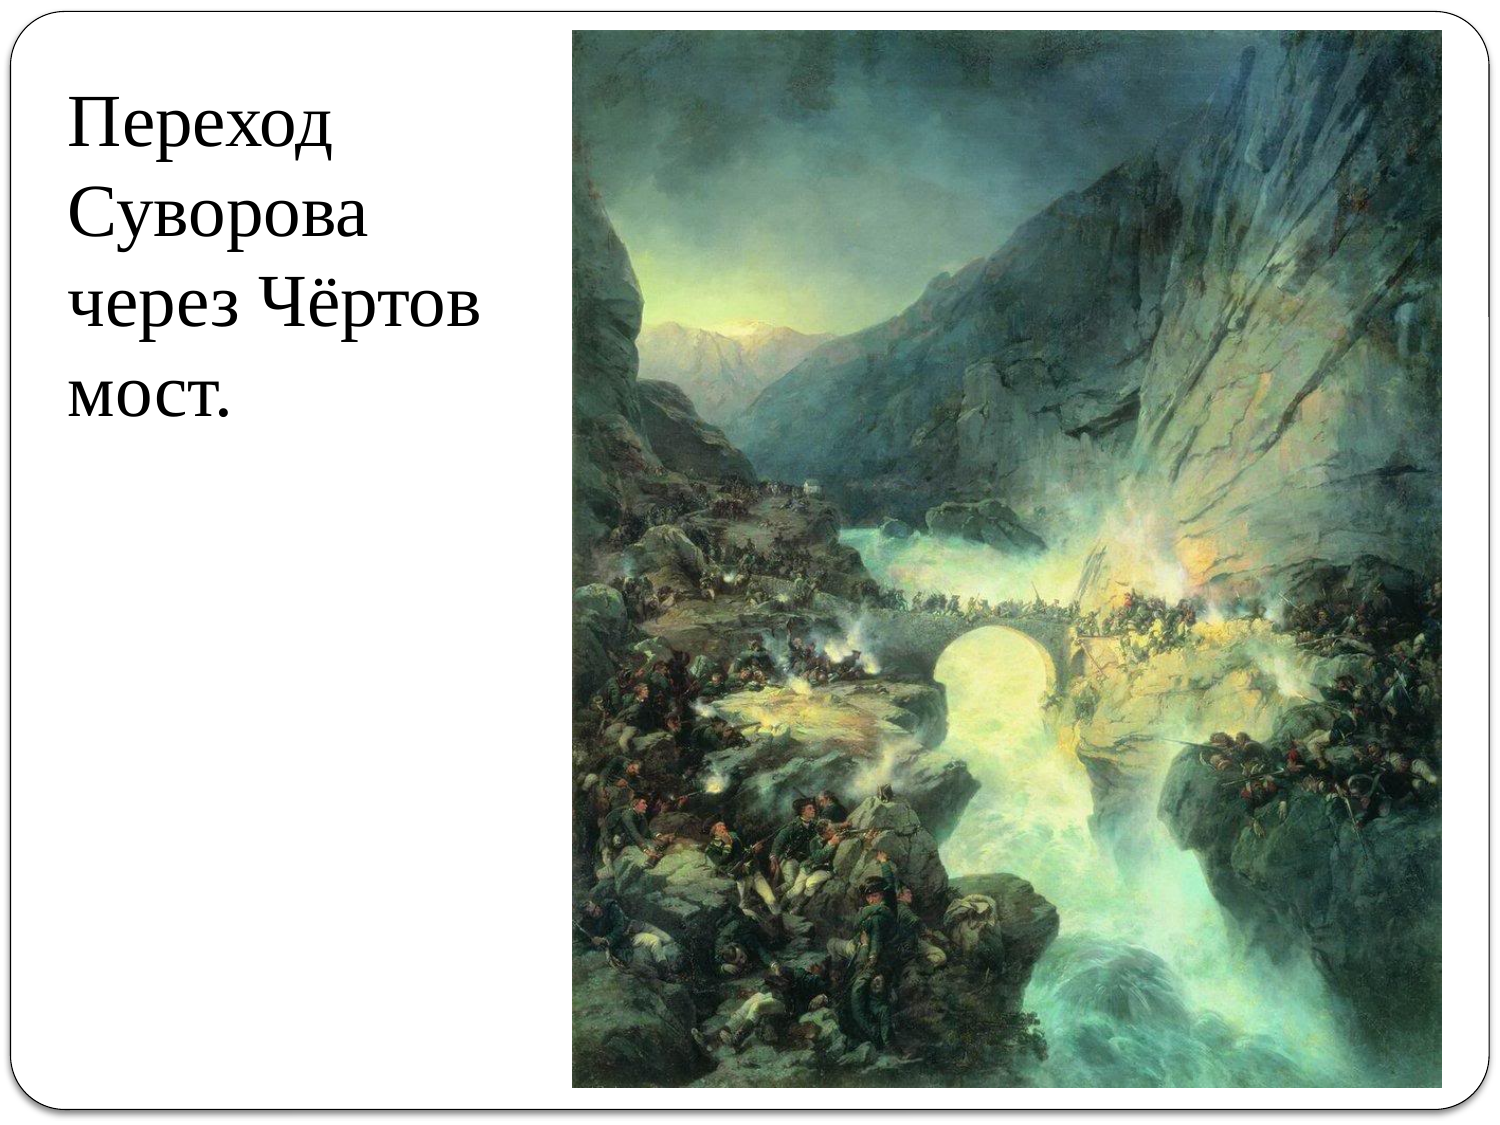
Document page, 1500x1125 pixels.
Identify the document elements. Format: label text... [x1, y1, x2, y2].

text_box Переход Суворова через Чёртов мост. [53, 64, 566, 440]
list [572, 30, 1442, 1088]
